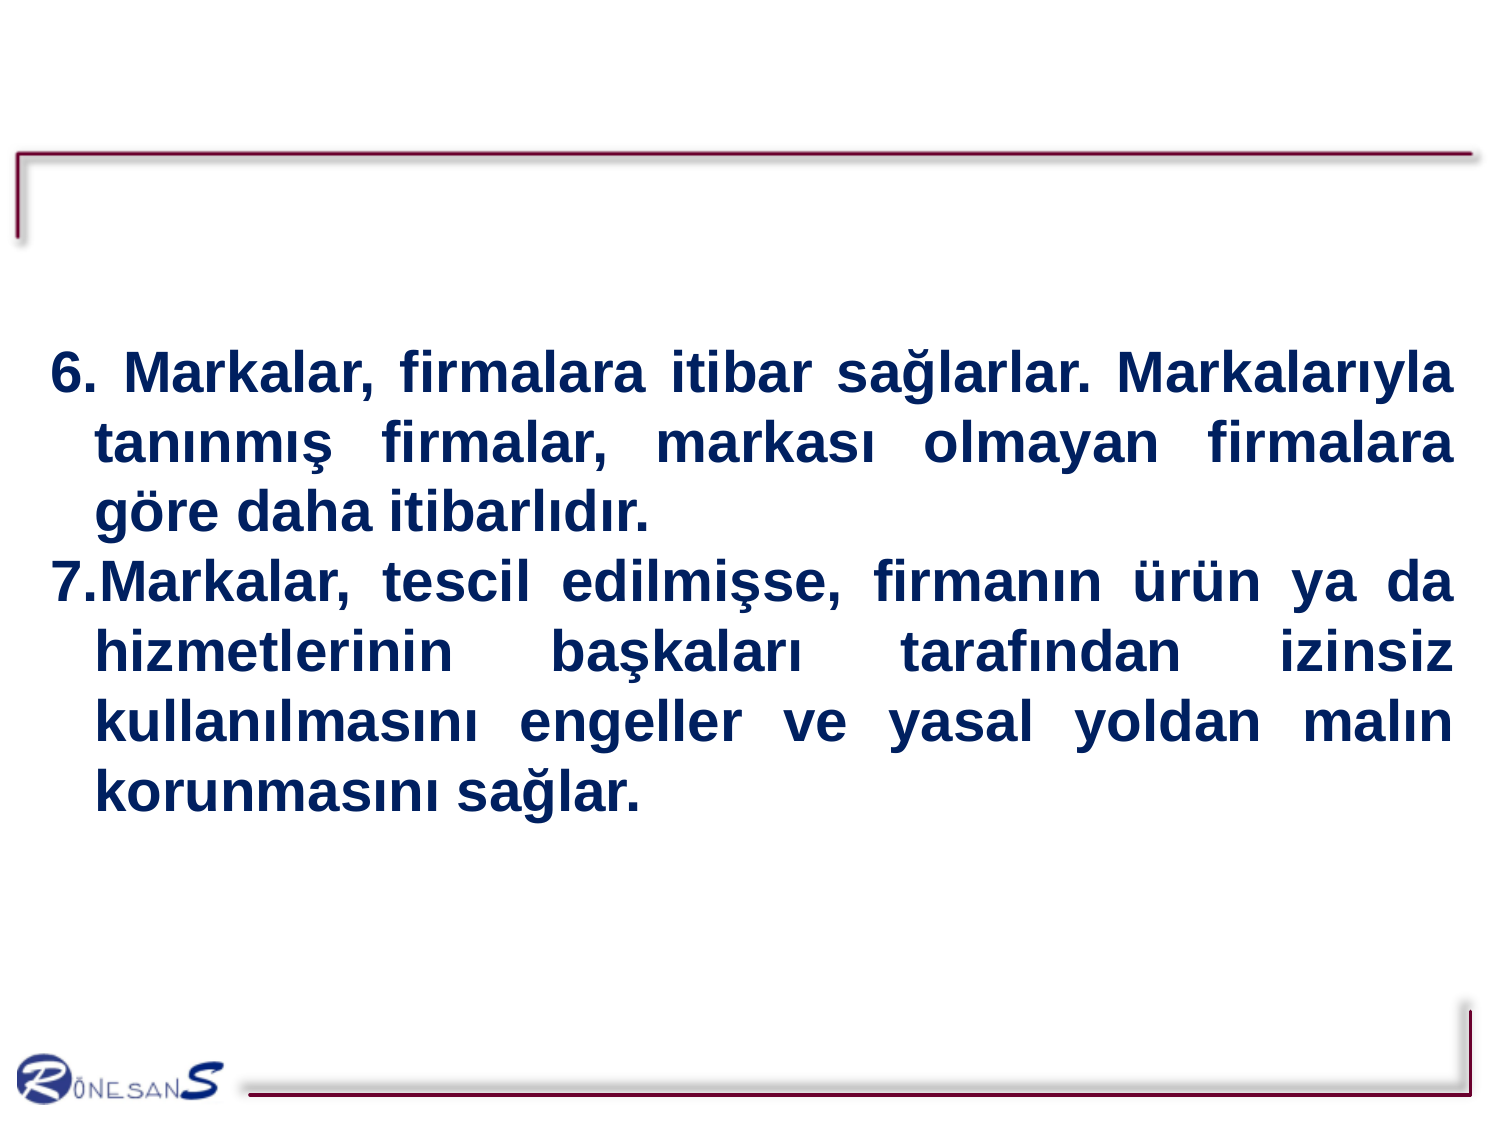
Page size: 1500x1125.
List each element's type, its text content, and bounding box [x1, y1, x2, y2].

picture [17, 1052, 227, 1105]
text_box 6. Markalar, firmalara itibar sağlarlar. Markalarıyla tanınmış firmalar, markası olmayan firmalara göre daha itibarlıdır. 7.Markalar, tescil edilmişse, firmanın ürün ya da hizmetlerinin başkaları tarafından izinsiz kullanılmasını engeller ve yasal yoldan malın korunmasını sağlar. [35, 326, 1471, 858]
picture [1, 137, 1497, 263]
